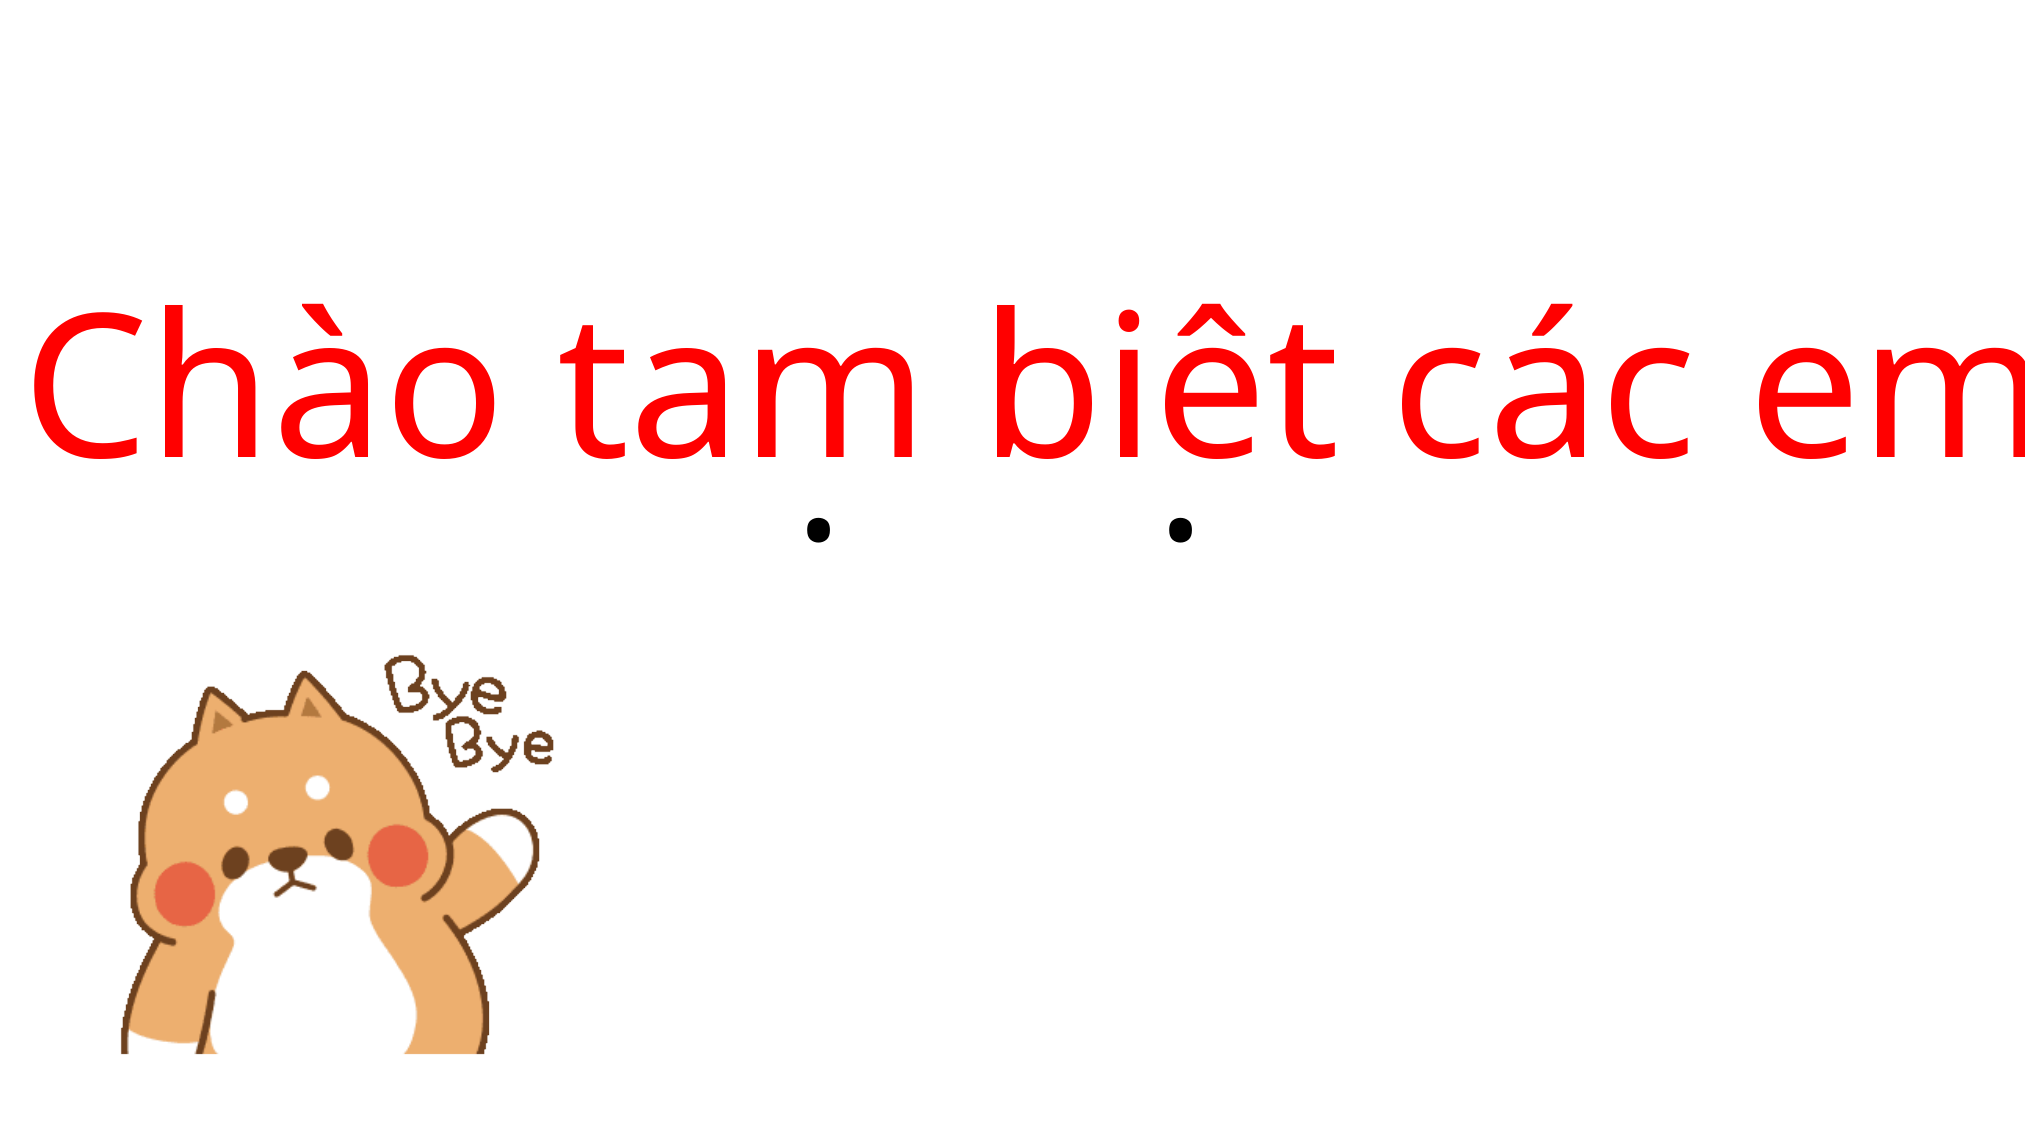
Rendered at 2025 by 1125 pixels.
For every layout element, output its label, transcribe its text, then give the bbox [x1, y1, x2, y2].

text_box . [780, 350, 859, 585]
text_box . [1141, 349, 1220, 585]
picture [24, 624, 604, 1079]
text_box Chào tam biêt các em [7, 249, 2025, 505]
